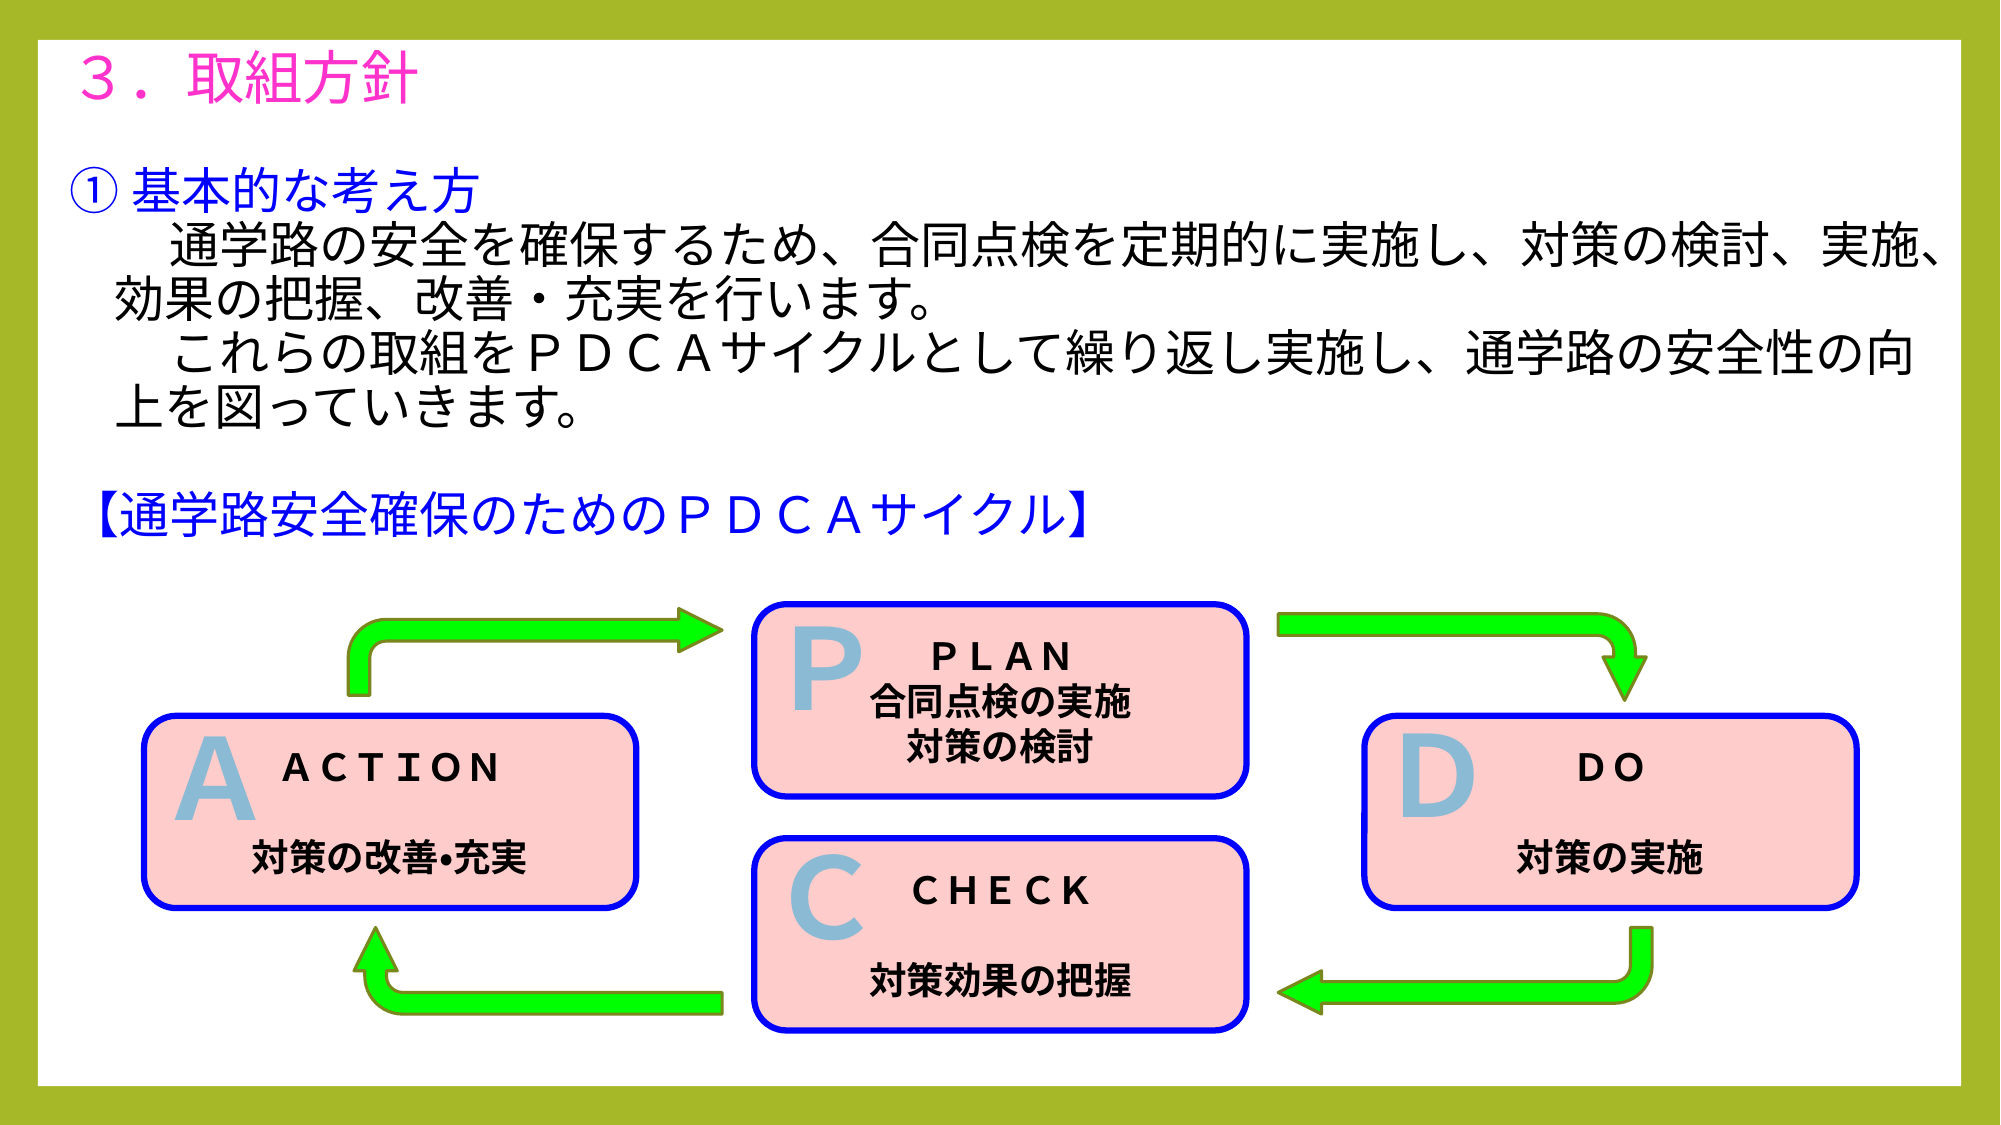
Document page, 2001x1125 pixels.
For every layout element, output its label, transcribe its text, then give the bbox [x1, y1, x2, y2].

text_box [1276, 925, 1654, 1016]
text_box [346, 607, 724, 697]
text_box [143, 699, 637, 909]
text_box ３．取組方針 ①基本的な考え方 通学路の安全を確保するため、合同点検を定期的に実施し、対策の検討、実施、効果の把握、改善・充実を行います。 これらの取組をＰＤＣＡサイクルとして繰り返し実施し、通学路の安全性の向上を図っていきます。 【通学路安全確保のためのＰＤＣＡサイクル】 [54, 42, 1946, 563]
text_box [753, 819, 1247, 1031]
text_box [1276, 612, 1648, 695]
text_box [1364, 697, 1857, 909]
text_box [352, 925, 724, 1016]
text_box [753, 589, 1247, 797]
